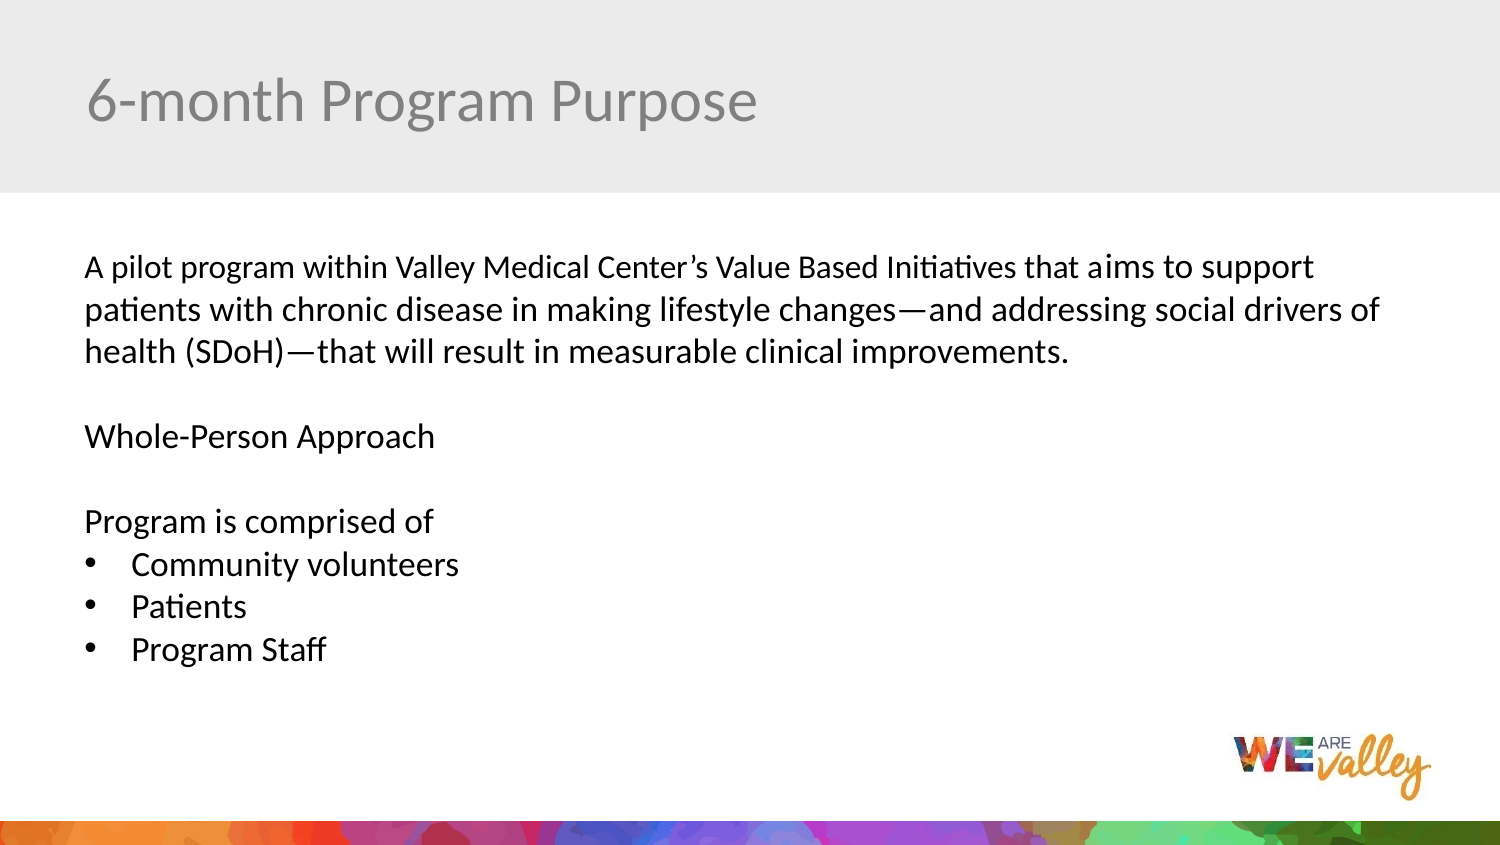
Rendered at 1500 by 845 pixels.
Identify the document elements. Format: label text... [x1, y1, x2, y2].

title 6-month Program Purpose [86, 0, 1453, 193]
list A pilot program within Valley Medical Center’s Value Based Initiatives that aims to support patients with chronic disease in making lifestyle changes—and addressing social drivers of health (SDoH)—that will result in measurable clinical improvements. Whole-Person Approach Program is comprised of Community volunteers Patients Program Staff [84, 235, 1413, 755]
picture [0, 821, 1500, 845]
picture [1220, 733, 1432, 801]
